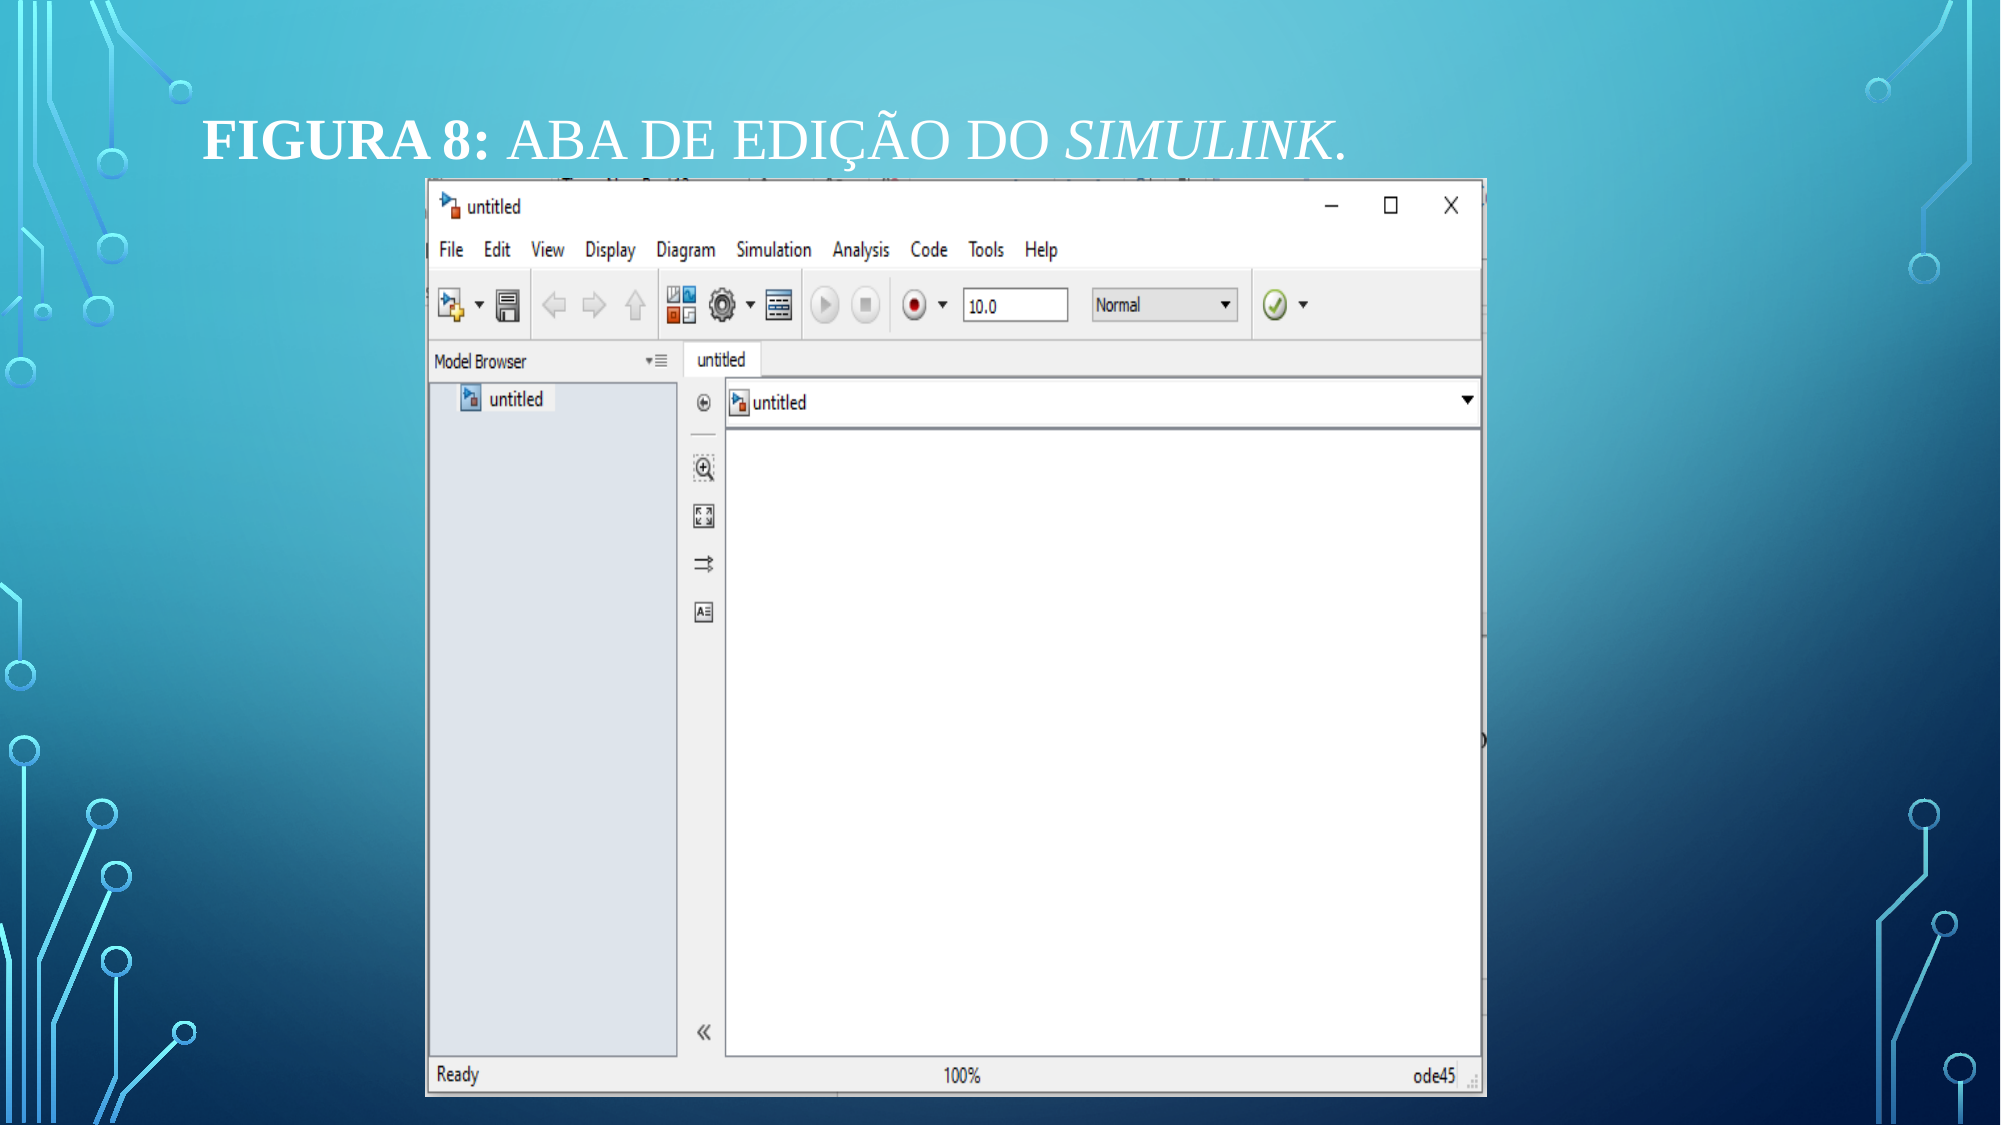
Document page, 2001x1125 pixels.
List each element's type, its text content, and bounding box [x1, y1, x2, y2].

text_box Figura 8: aba de edição do Simulink. [187, 101, 1813, 344]
picture [425, 178, 1487, 1097]
